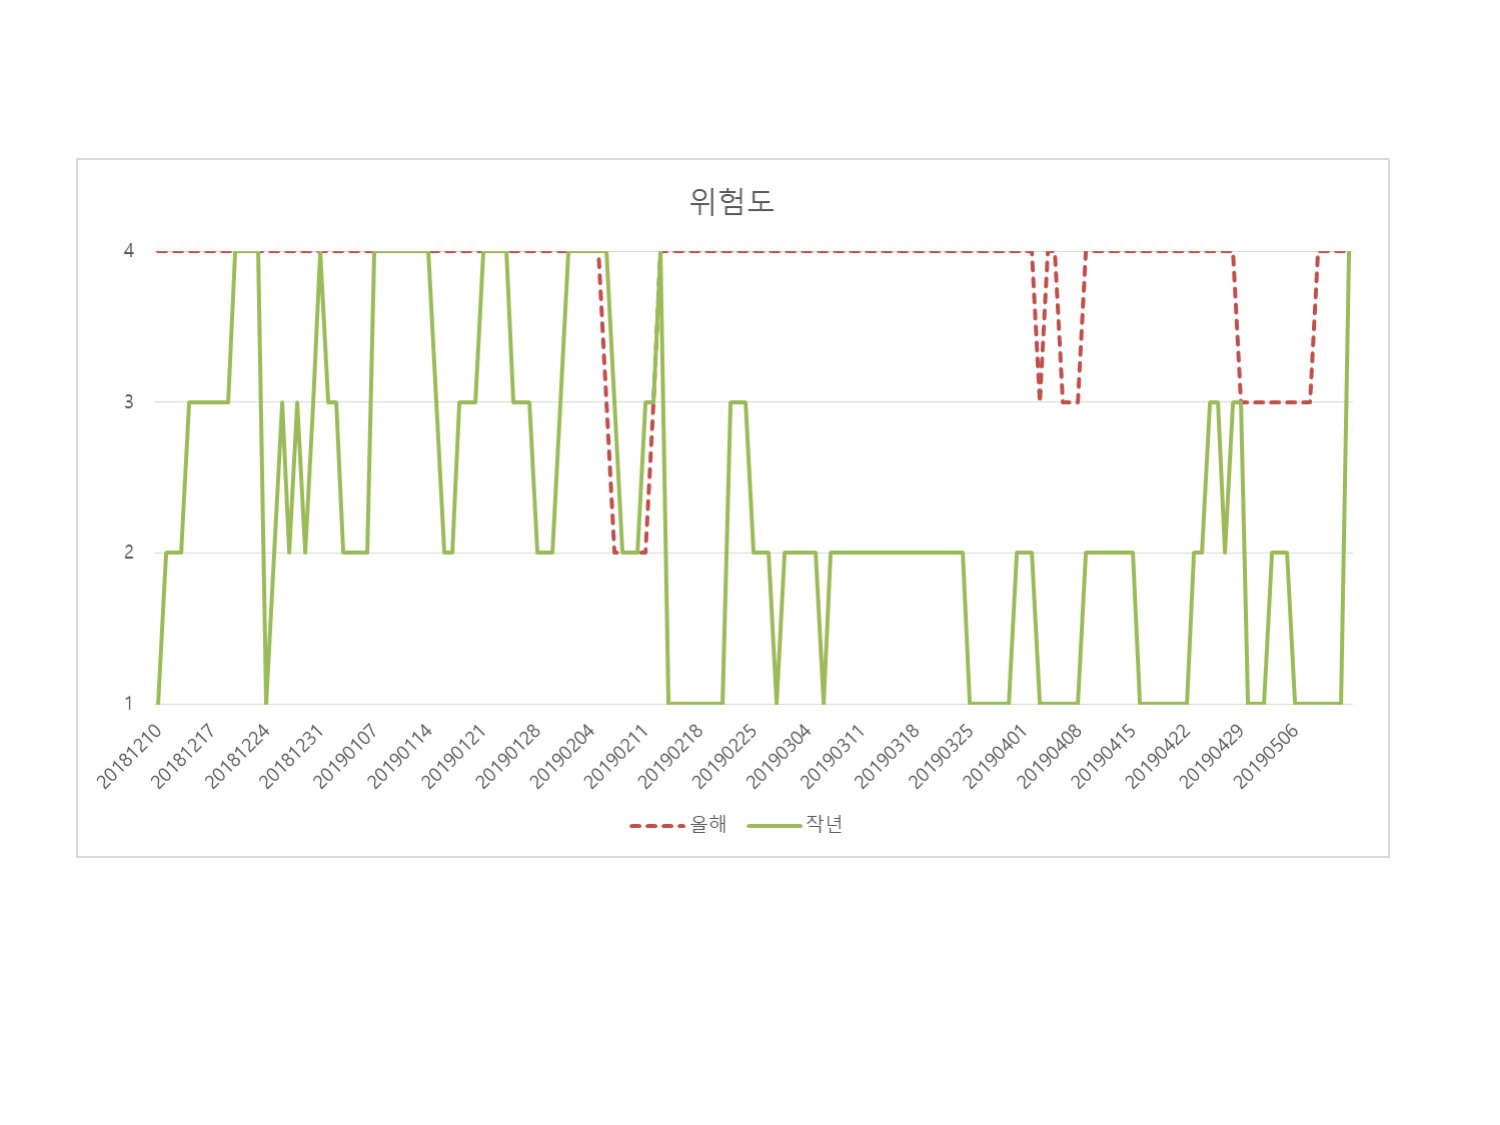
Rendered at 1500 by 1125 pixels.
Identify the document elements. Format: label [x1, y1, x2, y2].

picture [76, 158, 1390, 858]
